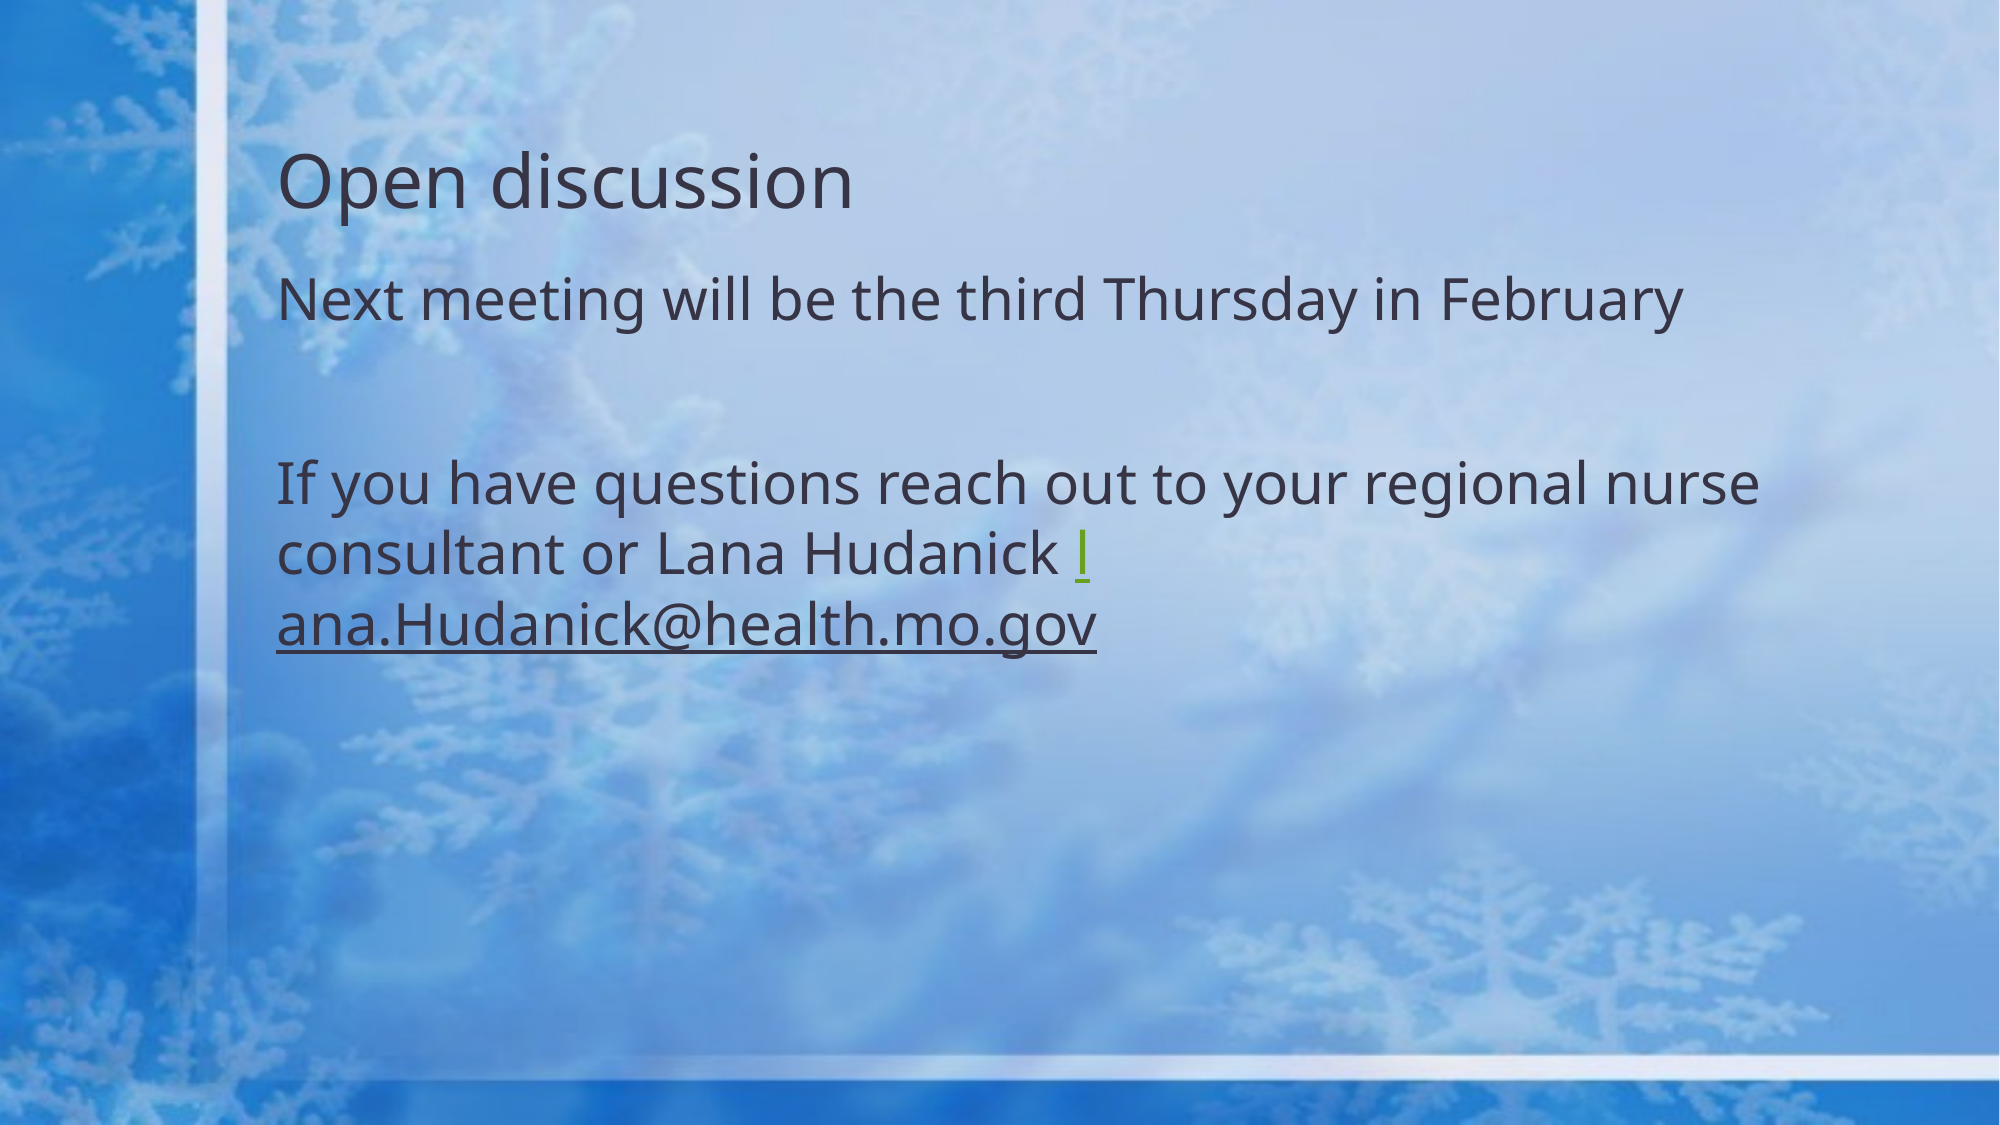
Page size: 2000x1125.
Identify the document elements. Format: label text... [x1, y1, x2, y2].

picture [0, 0, 2000, 1125]
list Next meeting will be the third Thursday in February If you have questions reach out to your regional nurse consultant or Lana Hudanick lana.Hudanick@health.mo.gov [261, 262, 1867, 1013]
title Open discussion [261, 29, 1867, 233]
